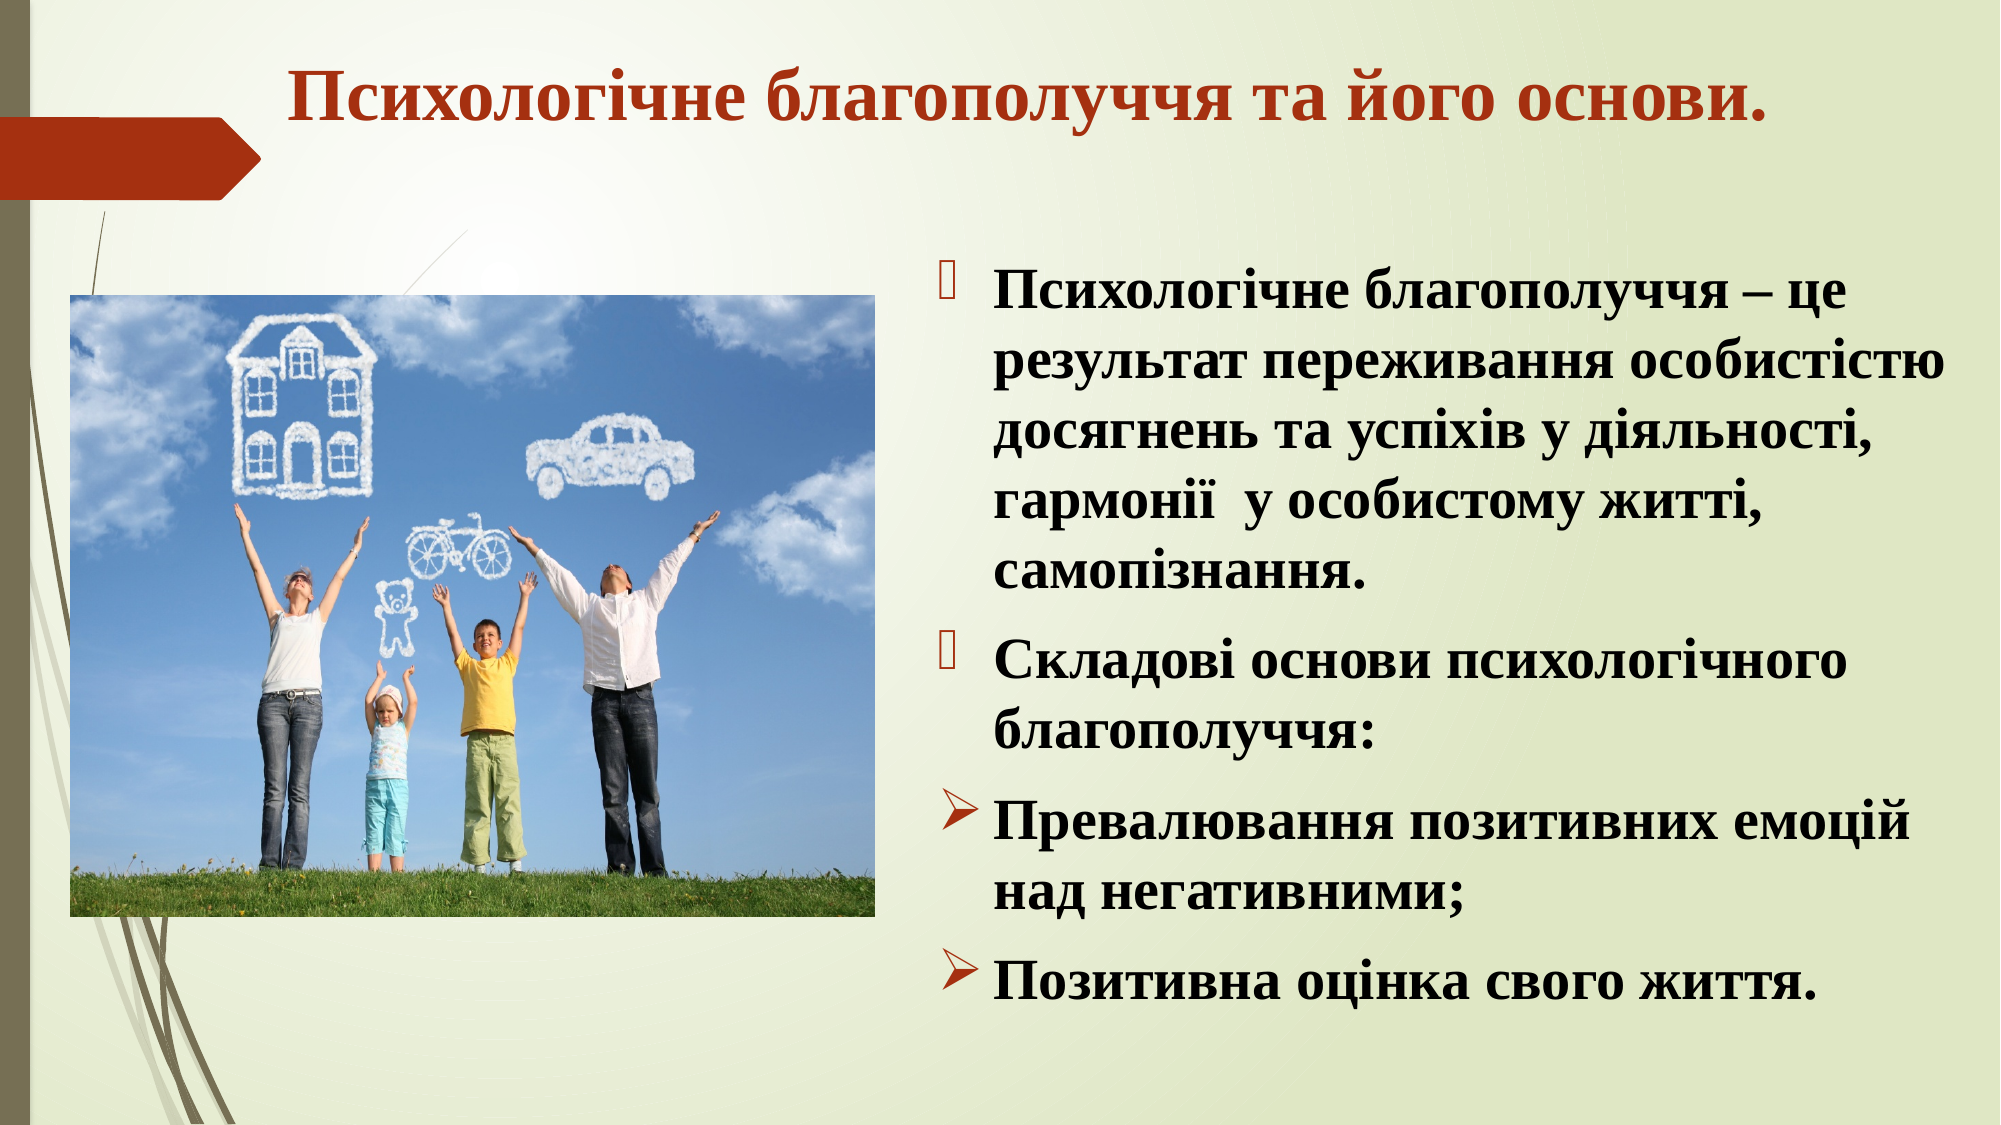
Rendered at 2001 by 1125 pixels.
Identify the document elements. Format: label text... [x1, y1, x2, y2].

list Психологічне благополуччя – це результат переживання особистістю досягнень та успіхів у діяльності, гармонії у особистому житті, самопізнання. Складові основи психологічного благополуччя: Превалювання позитивних емоцій над негативними; Позитивна оцінка свого життя. [922, 243, 1977, 1098]
title Психологічне благополуччя та його основи. [273, 37, 1888, 164]
picture [70, 295, 875, 917]
